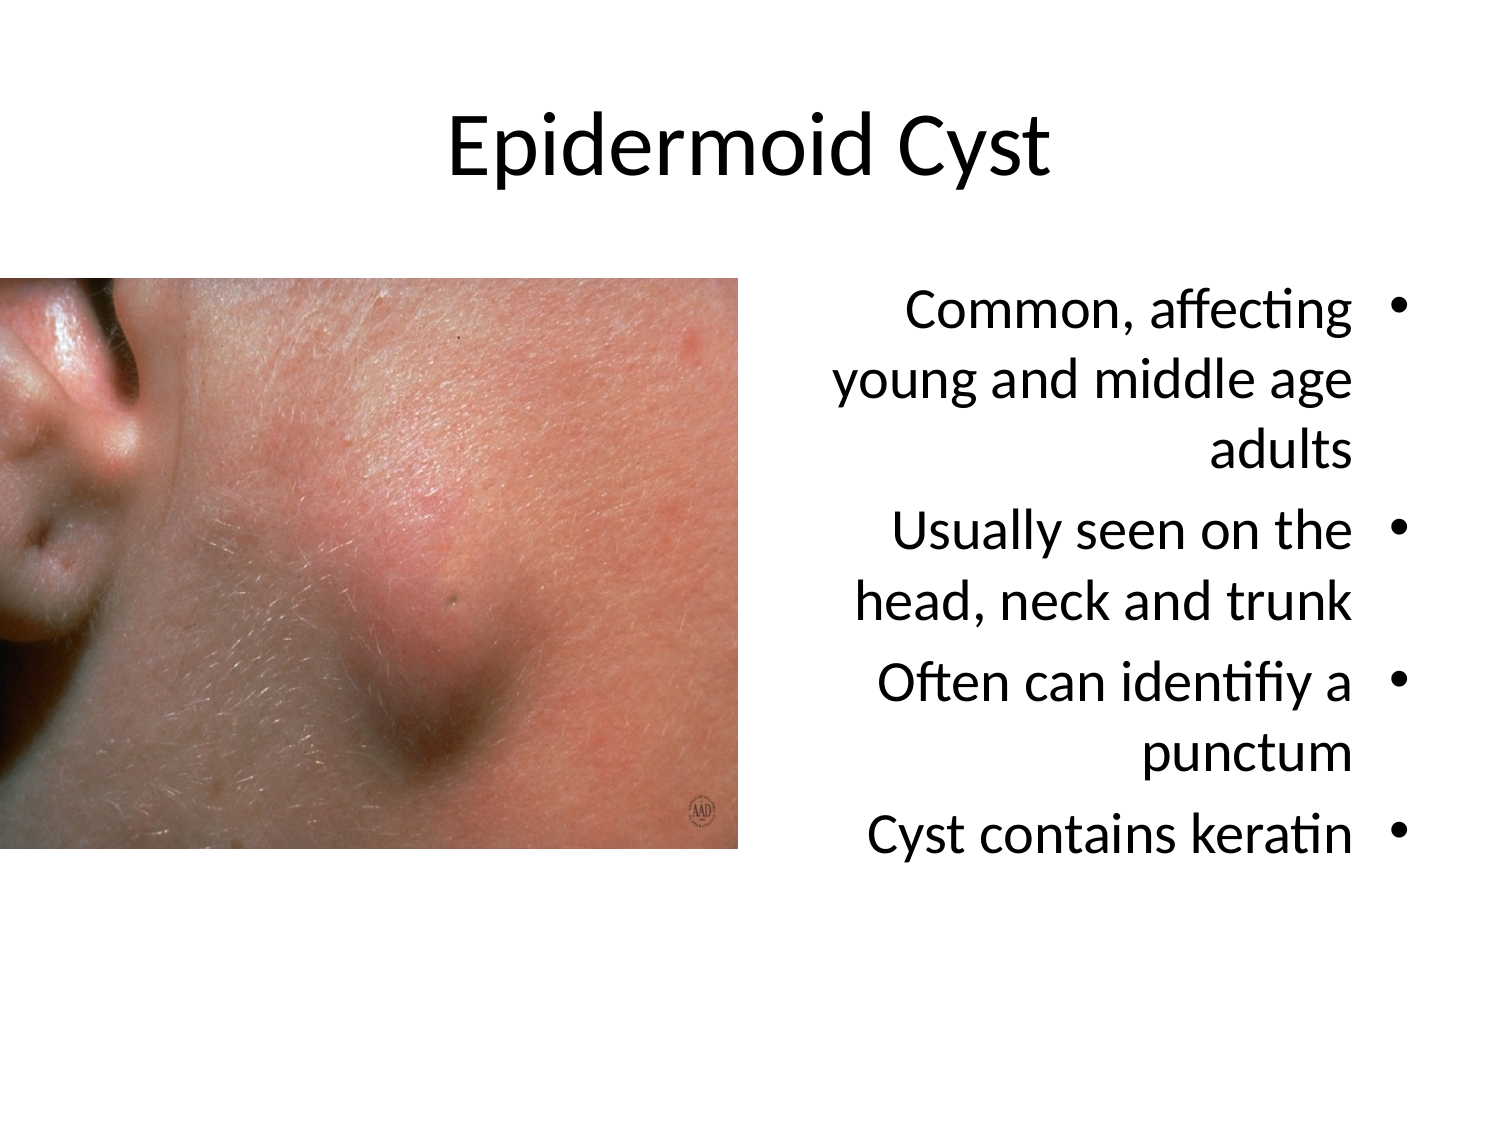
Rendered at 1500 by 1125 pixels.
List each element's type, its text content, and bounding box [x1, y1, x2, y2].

title Epidermoid Cyst [75, 45, 1425, 233]
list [0, 278, 738, 849]
list Common, affecting young and middle age adults Usually seen on the head, neck and trunk Often can identifiy a punctum Cyst contains keratin [762, 262, 1425, 1005]
